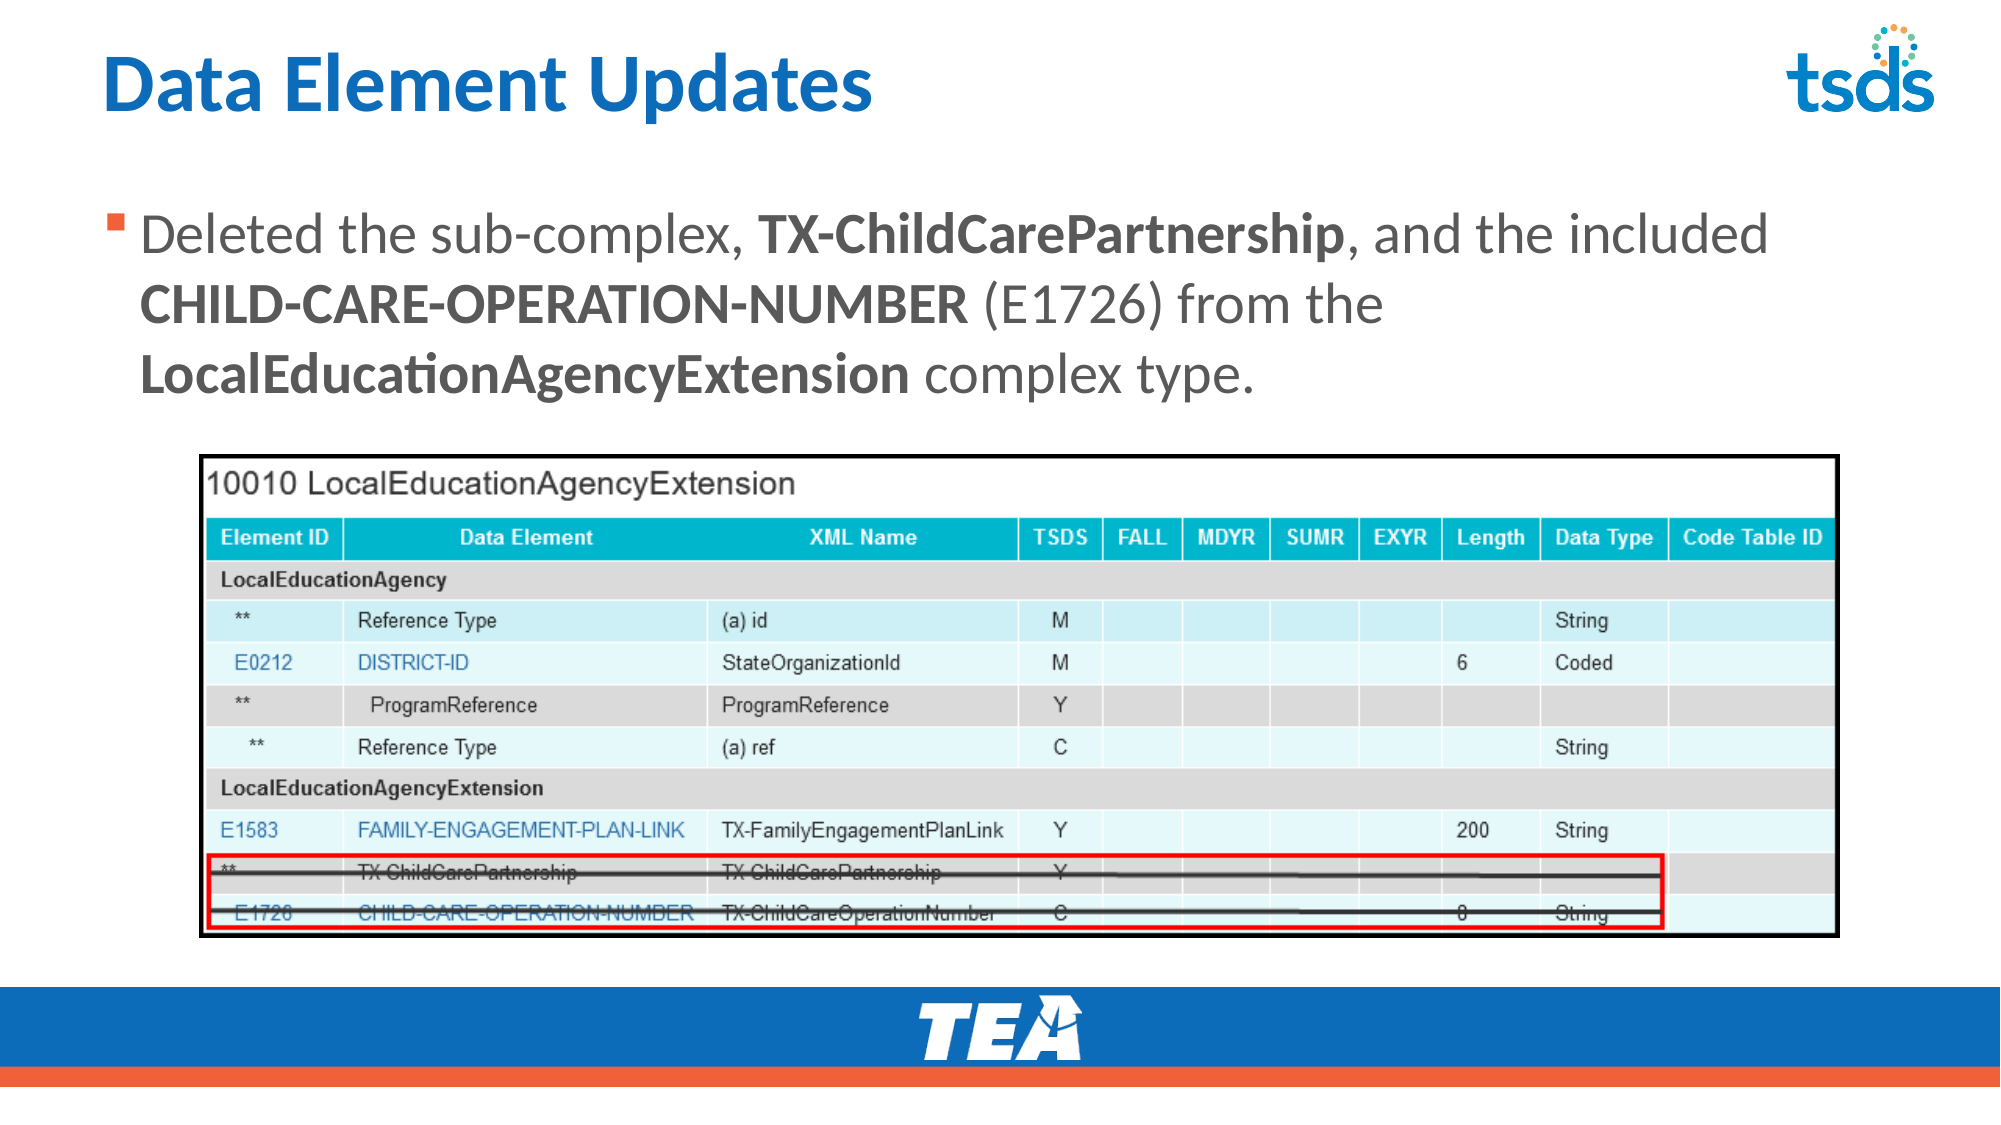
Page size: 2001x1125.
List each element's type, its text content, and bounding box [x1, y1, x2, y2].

picture [1913, 24, 1934, 112]
picture [199, 454, 1840, 938]
title Data Element Updates - 6 [87, 23, 1913, 147]
picture [918, 994, 1082, 1060]
text_box Deleted the sub-complex, TX-ChildCarePartnership, and the included CHILD-CARE-OPERATION-NUMBER (E1726) from the LocalEducationAgencyExtension complex type. [87, 187, 1952, 902]
